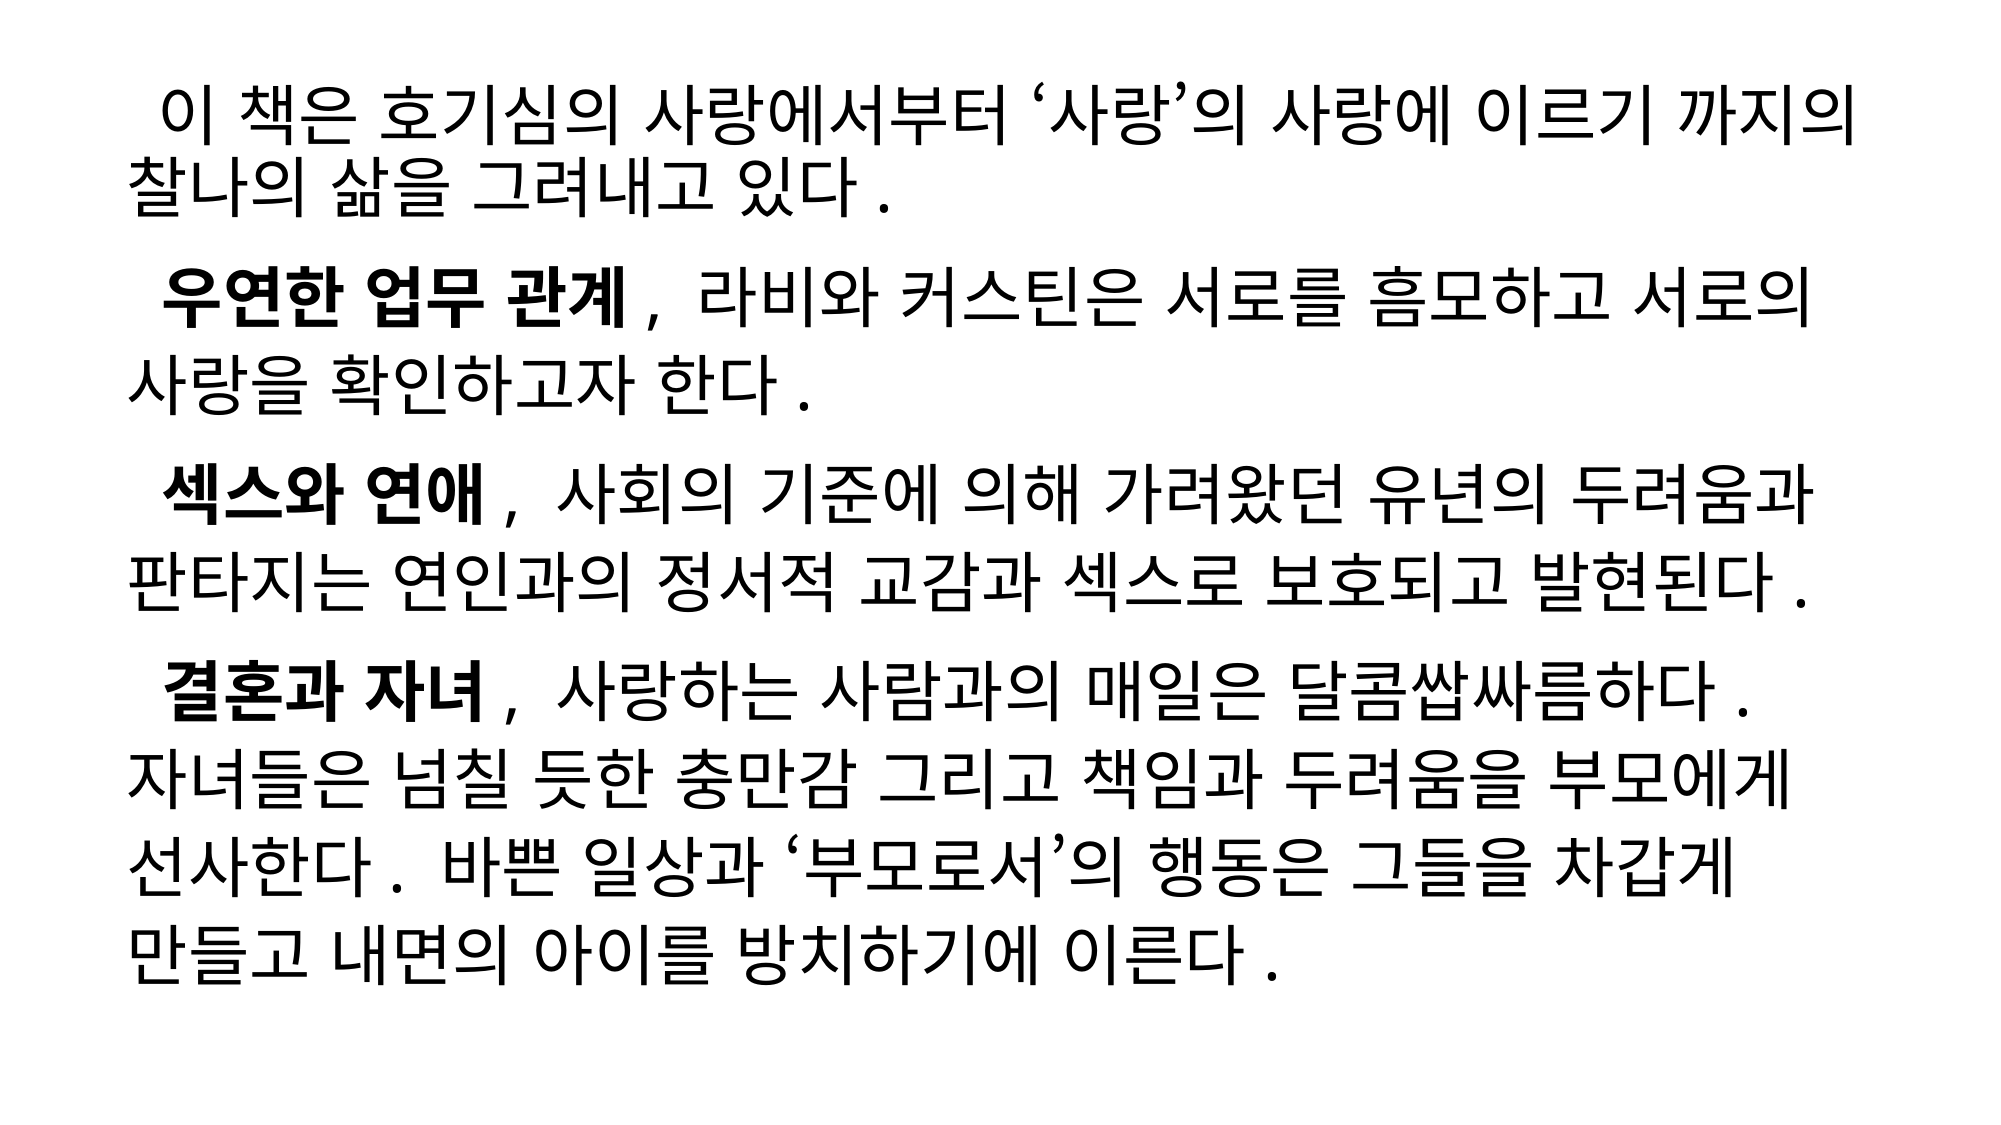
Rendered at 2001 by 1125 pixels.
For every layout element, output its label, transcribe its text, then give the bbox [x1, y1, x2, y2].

list 이 책은 호기심의 사랑에서부터 ‘사랑’의 사랑에 이르기 까지의 찰나의 삶을 그려내고 있다. 우연한 업무 관계, 라비와 커스틴은 서로를 흠모하고 서로의 사랑을 확인하고자 한다. 섹스와 연애, 사회의 기준에 의해 가려왔던 유년의 두려움과 판타지는 연인과의 정서적 교감과 섹스로 보호되고 발현된다. 결혼과 자녀, 사랑하는 사람과의 매일은 달콤쌉싸름하다. 자녀들은 넘칠 듯한 충만감 그리고 책임과 두려움을 부모에게 선사한다. 바쁜 일상과 ‘부모로서’의 행동은 그들을 차갑게 만들고 내면의 아이를 방치하기에 이른다. [111, 75, 1889, 1050]
